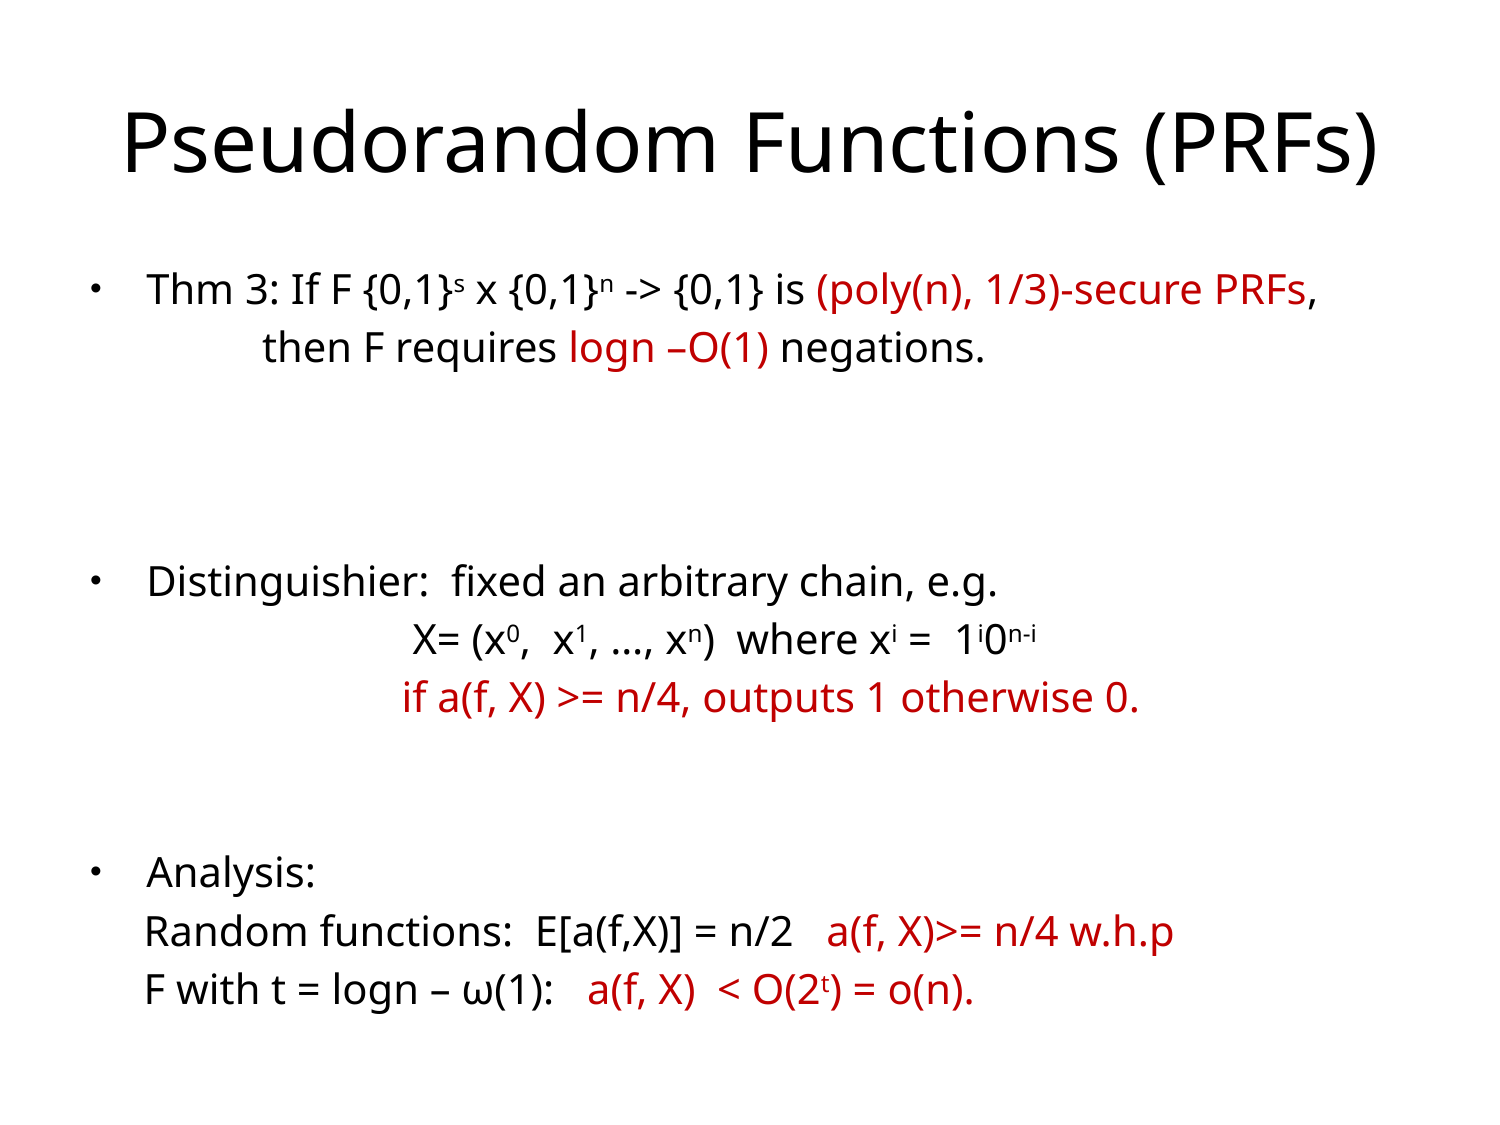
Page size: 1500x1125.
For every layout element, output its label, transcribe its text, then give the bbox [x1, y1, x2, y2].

list Thm 3: If F {0,1}s x {0,1}n -> {0,1} is (poly(n), 1/3)-secure PRFs, then F requires logn –O(1) negations. Distinguishier: fixed an arbitrary chain, e.g. X= (x0, x1, …, xn) where xi = 1i0n-i if a(f, X) >= n/4, outputs 1 otherwise 0. Analysis: Random functions: E[a(f,X)] = n/2 a(f, X)>= n/4 w.h.p F with t = logn – ω(1): a(f, X) < O(2t) = o(n). [75, 255, 1424, 1021]
title Pseudorandom Functions (PRFs) [75, 37, 1425, 241]
